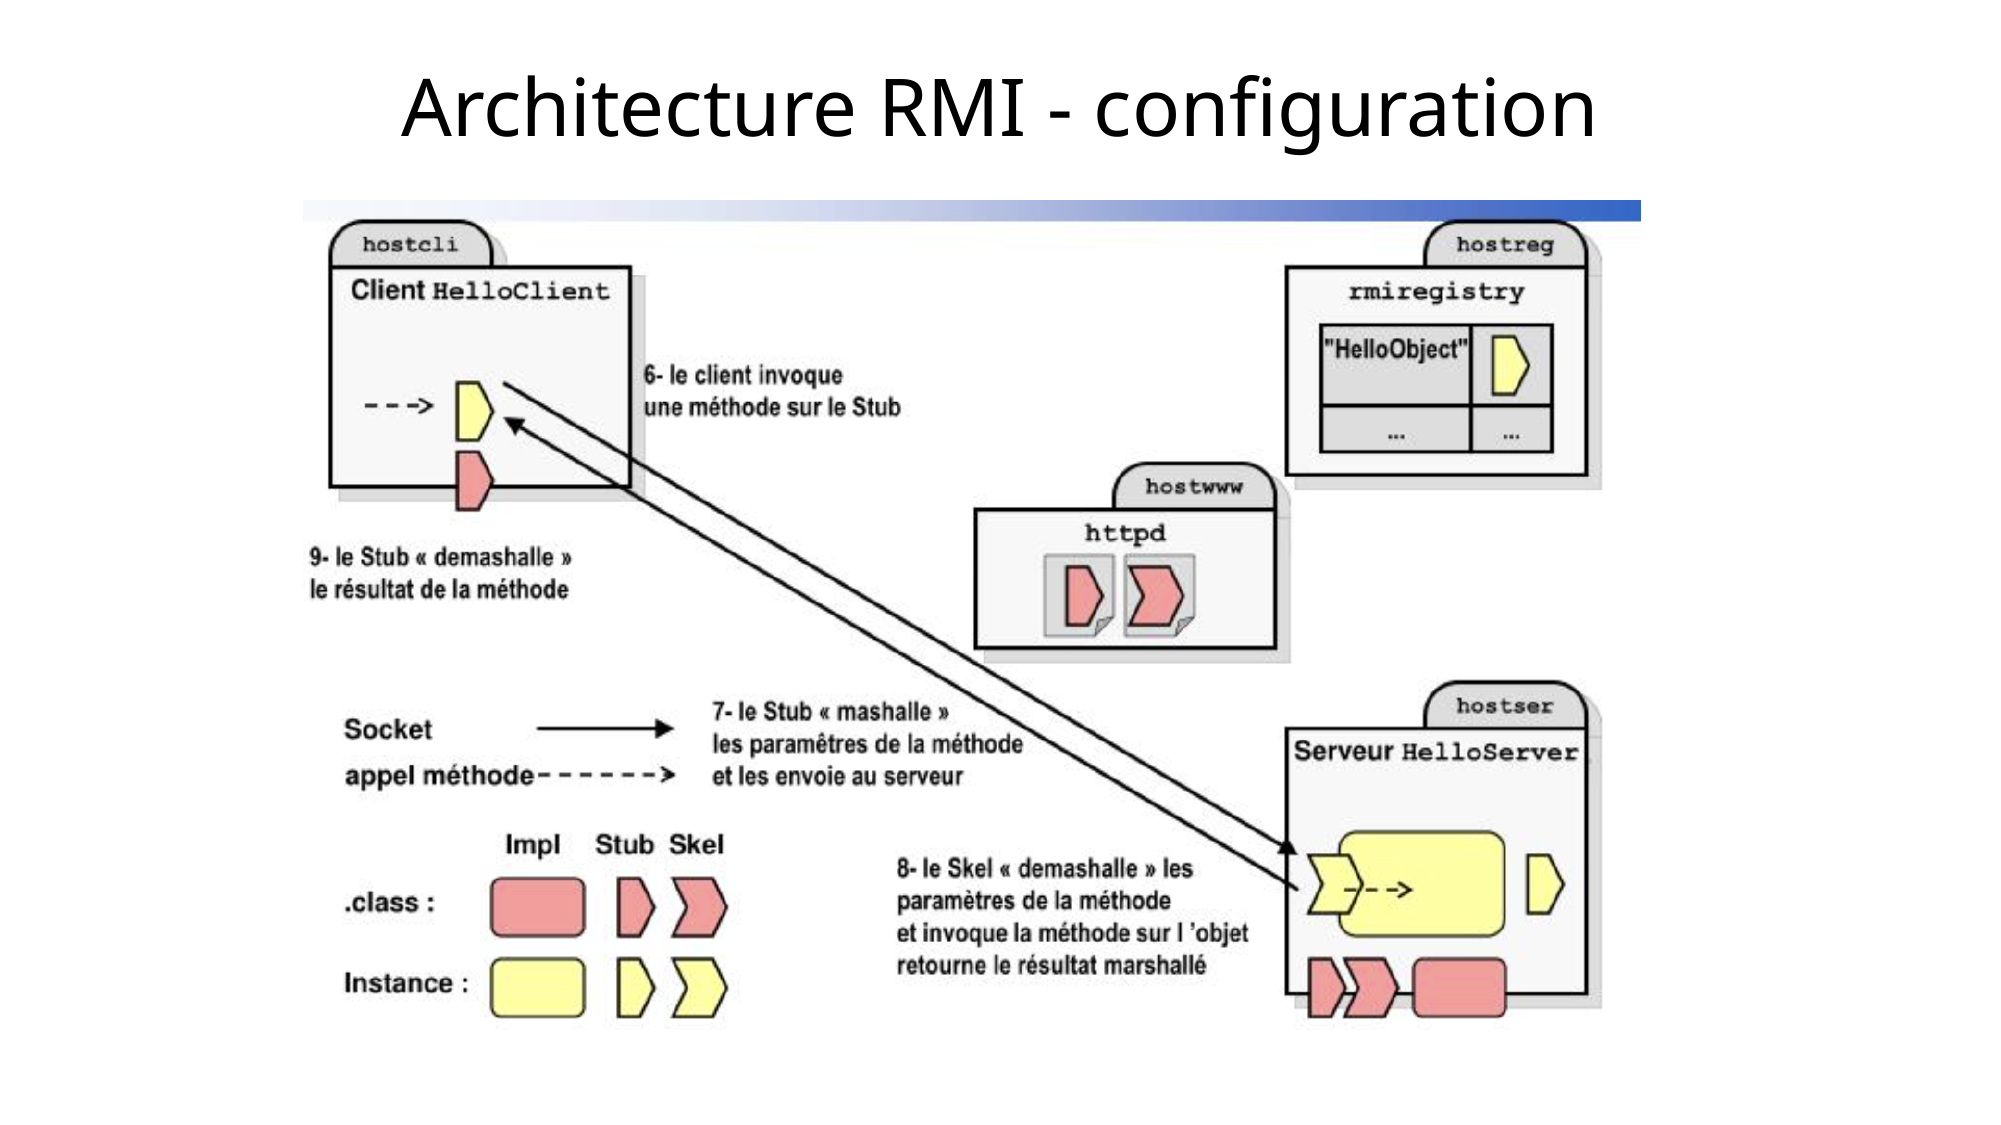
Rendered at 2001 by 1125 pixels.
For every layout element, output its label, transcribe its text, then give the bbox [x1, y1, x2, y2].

title Architecture RMI - configuration [137, 59, 1863, 162]
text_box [288, 200, 1641, 1030]
